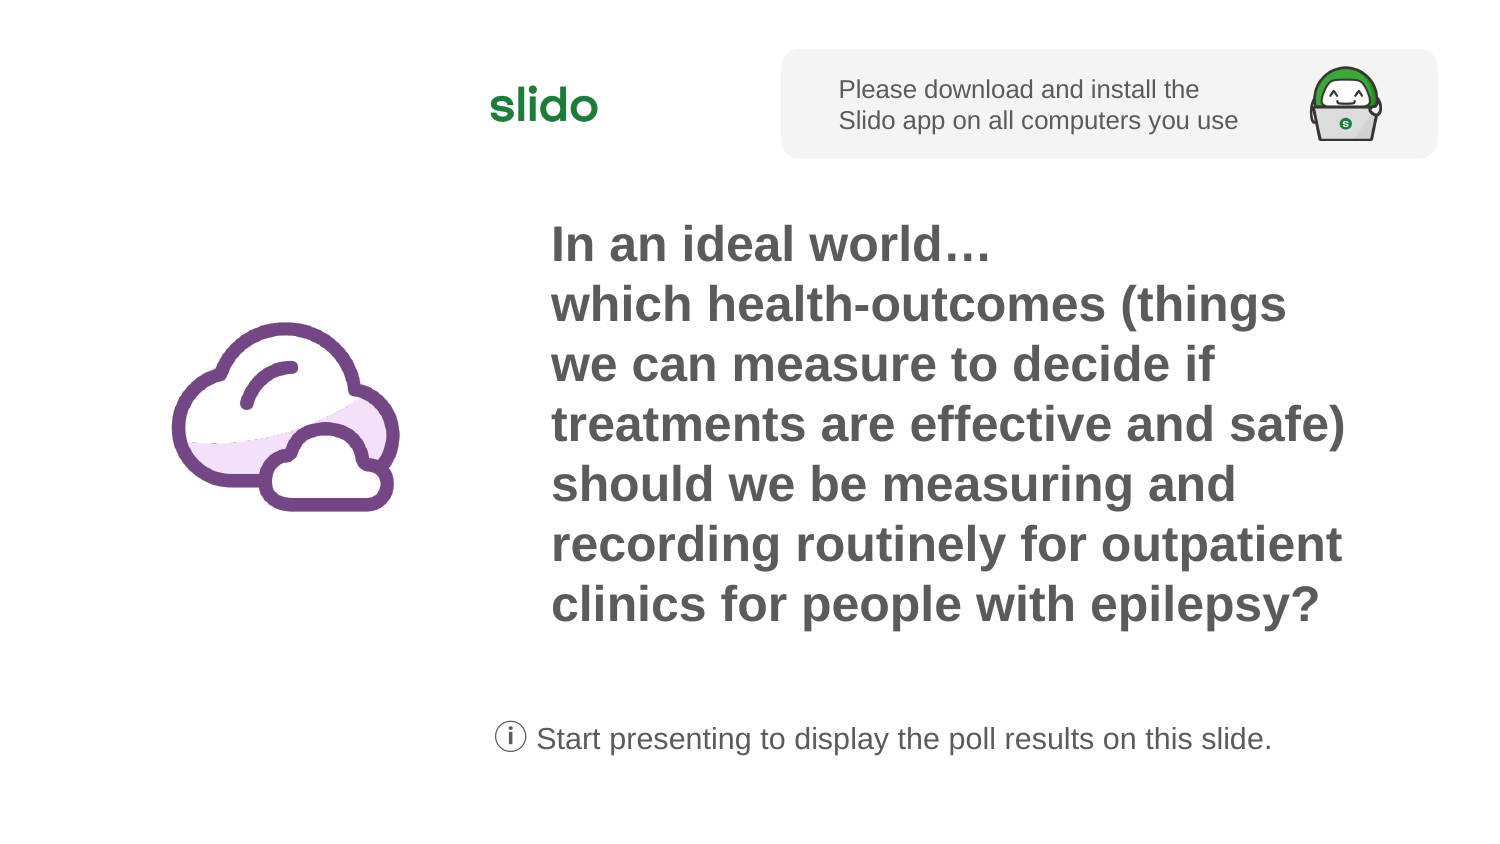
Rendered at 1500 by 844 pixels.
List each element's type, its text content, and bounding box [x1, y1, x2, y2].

text_box ⓘ Start presenting to display the poll results on this slide. [479, 707, 1381, 765]
text_box In an ideal world… which health-outcomes (things we can measure to decide if treatments are effective and safe) should we be measuring and recording routinely for outpatient clinics for people with epilepsy? [479, 315, 1381, 528]
picture [142, 279, 428, 565]
picture [479, 75, 608, 132]
text_box Please download and install the Slido app on all computers you use [780, 47, 1439, 160]
picture [1308, 66, 1382, 141]
